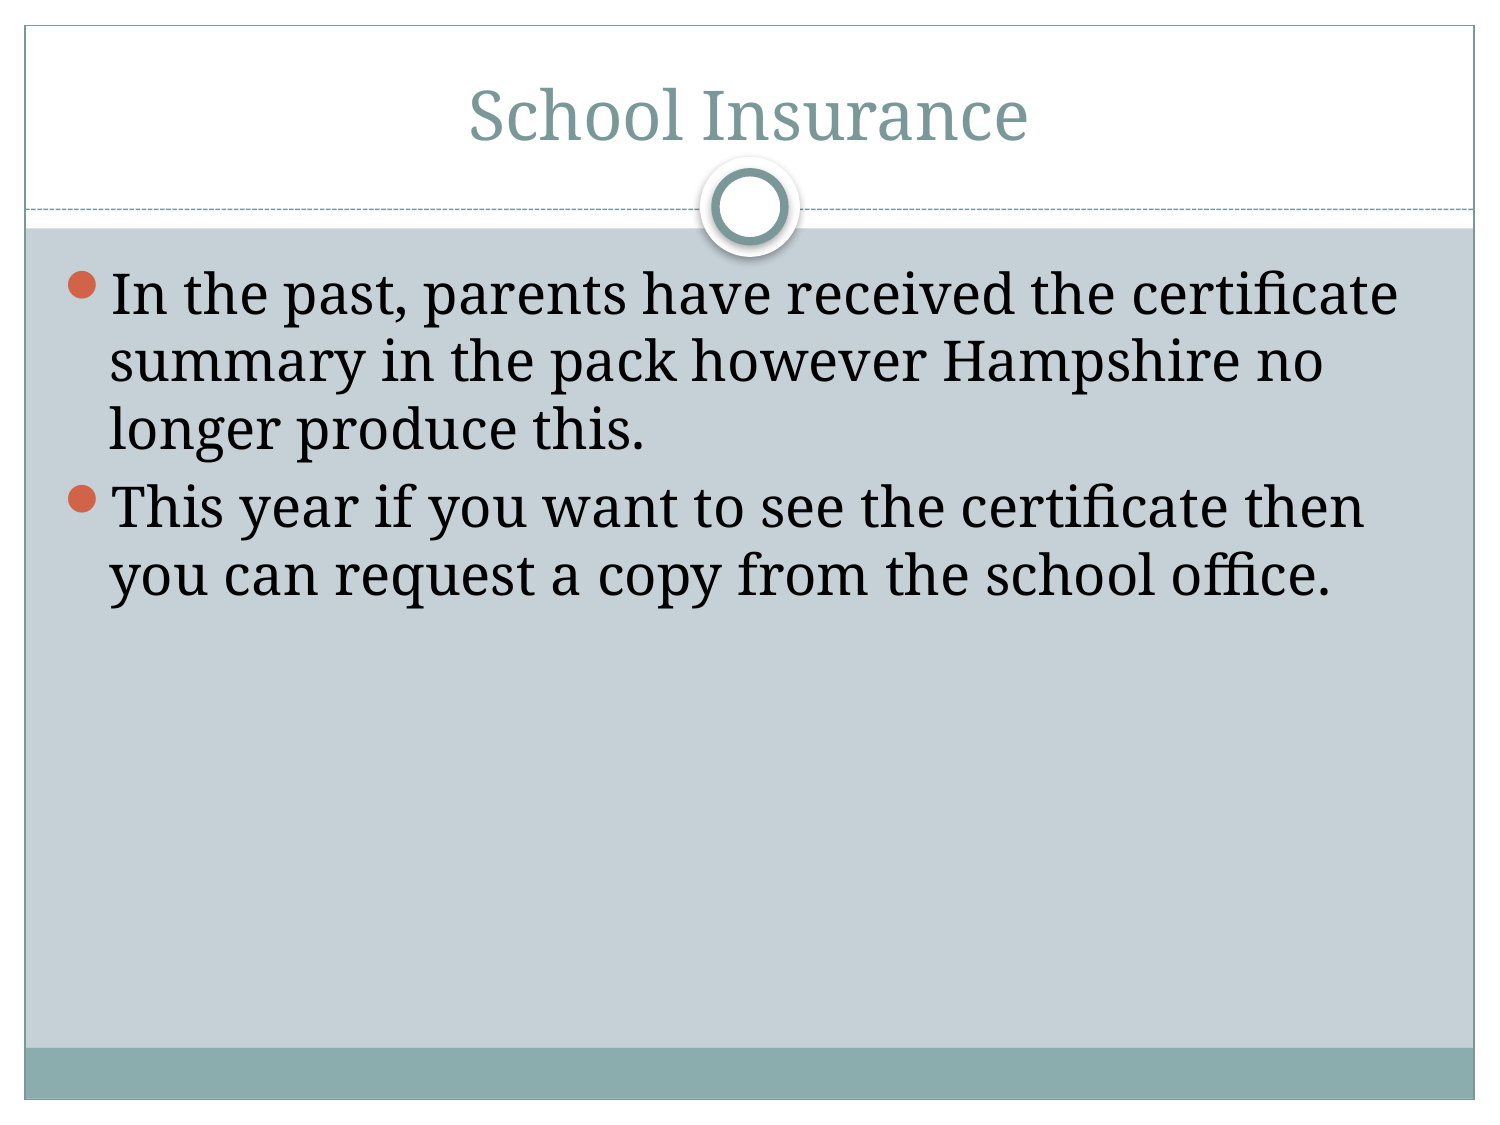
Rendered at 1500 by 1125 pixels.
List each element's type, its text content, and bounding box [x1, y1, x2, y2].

title School Insurance [49, 37, 1450, 162]
list In the past, parents have received the certificate summary in the pack however Hampshire no longer produce this. This year if you want to see the certificate then you can request a copy from the school office. [49, 250, 1445, 1001]
